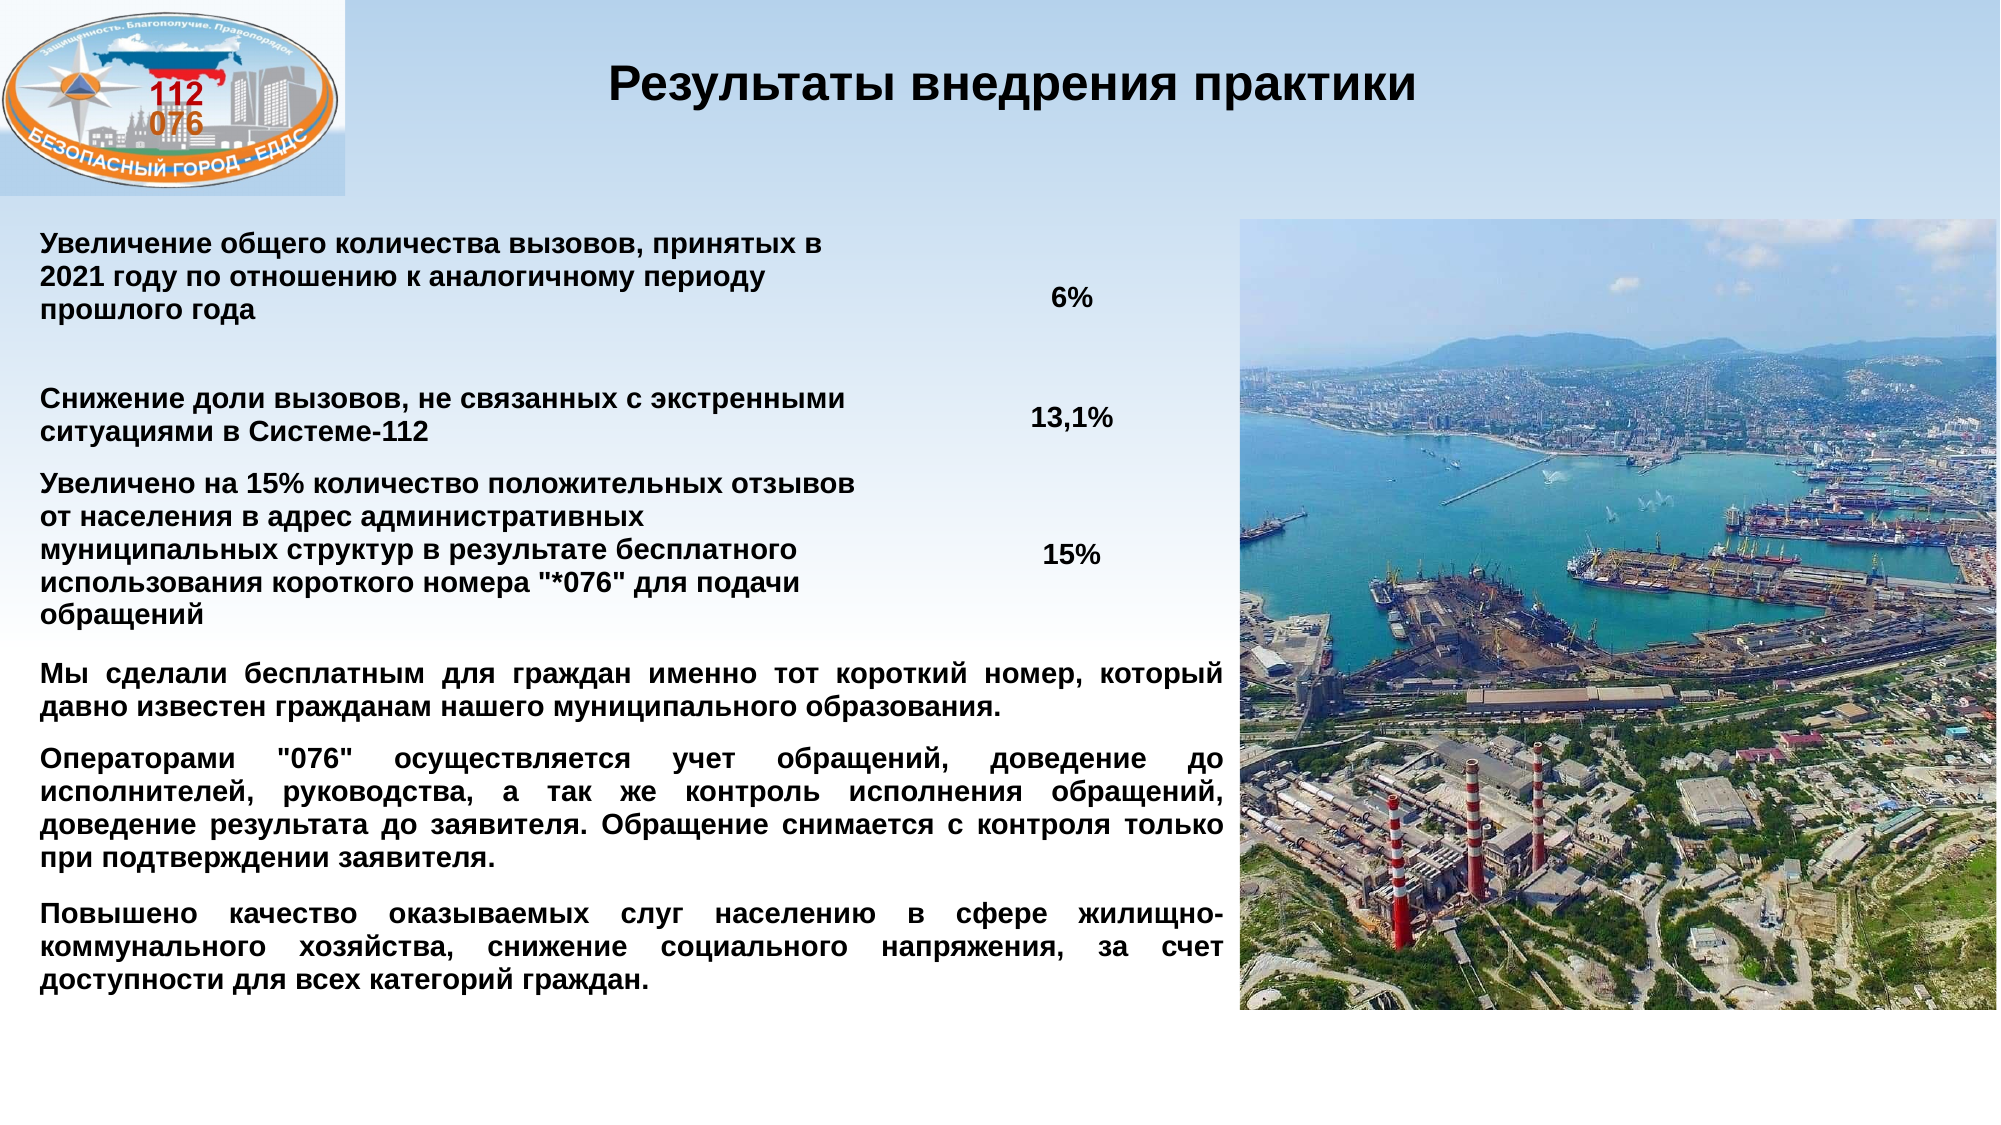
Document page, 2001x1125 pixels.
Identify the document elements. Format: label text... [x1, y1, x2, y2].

picture [1239, 219, 1997, 1011]
picture [0, 0, 346, 196]
table_cell Повышено качество оказываемых слуг населению в сфере жилищно-коммунального хозяйства, снижение социального напряжения, за счет доступности для всех категорий граждан. [25, 890, 1234, 1010]
text_box Результаты внедрения практики [349, 42, 1748, 118]
table_header Увеличение общего количества вызовов, принятых в 2021 году по отношению к аналогичному периоду прошлого года [25, 220, 904, 375]
table_cell Операторами "076" осуществляется учет обращений, доведение до исполнителей, руководства, а так же контроль исполнения обращений, доведение результата до заявителя. Обращение снимается с контроля только при подтверждении заявителя. [25, 735, 1234, 890]
table_cell Снижение доли вызовов, не связанных с экстренными ситуациями в Системе-112 [25, 375, 904, 460]
table_header 6% [904, 220, 1237, 375]
table_cell 15% [904, 460, 1234, 650]
table_cell 13,1% [904, 375, 1234, 460]
table_cell Мы сделали бесплатным для граждан именно тот короткий номер, который давно известен гражданам нашего муниципального образования. [25, 650, 1234, 735]
table_cell Увеличено на 15% количество положительных отзывов от населения в адрес административных муниципальных структур в результате бесплатного использования короткого номера "*076" для подачи обращений [25, 460, 904, 650]
